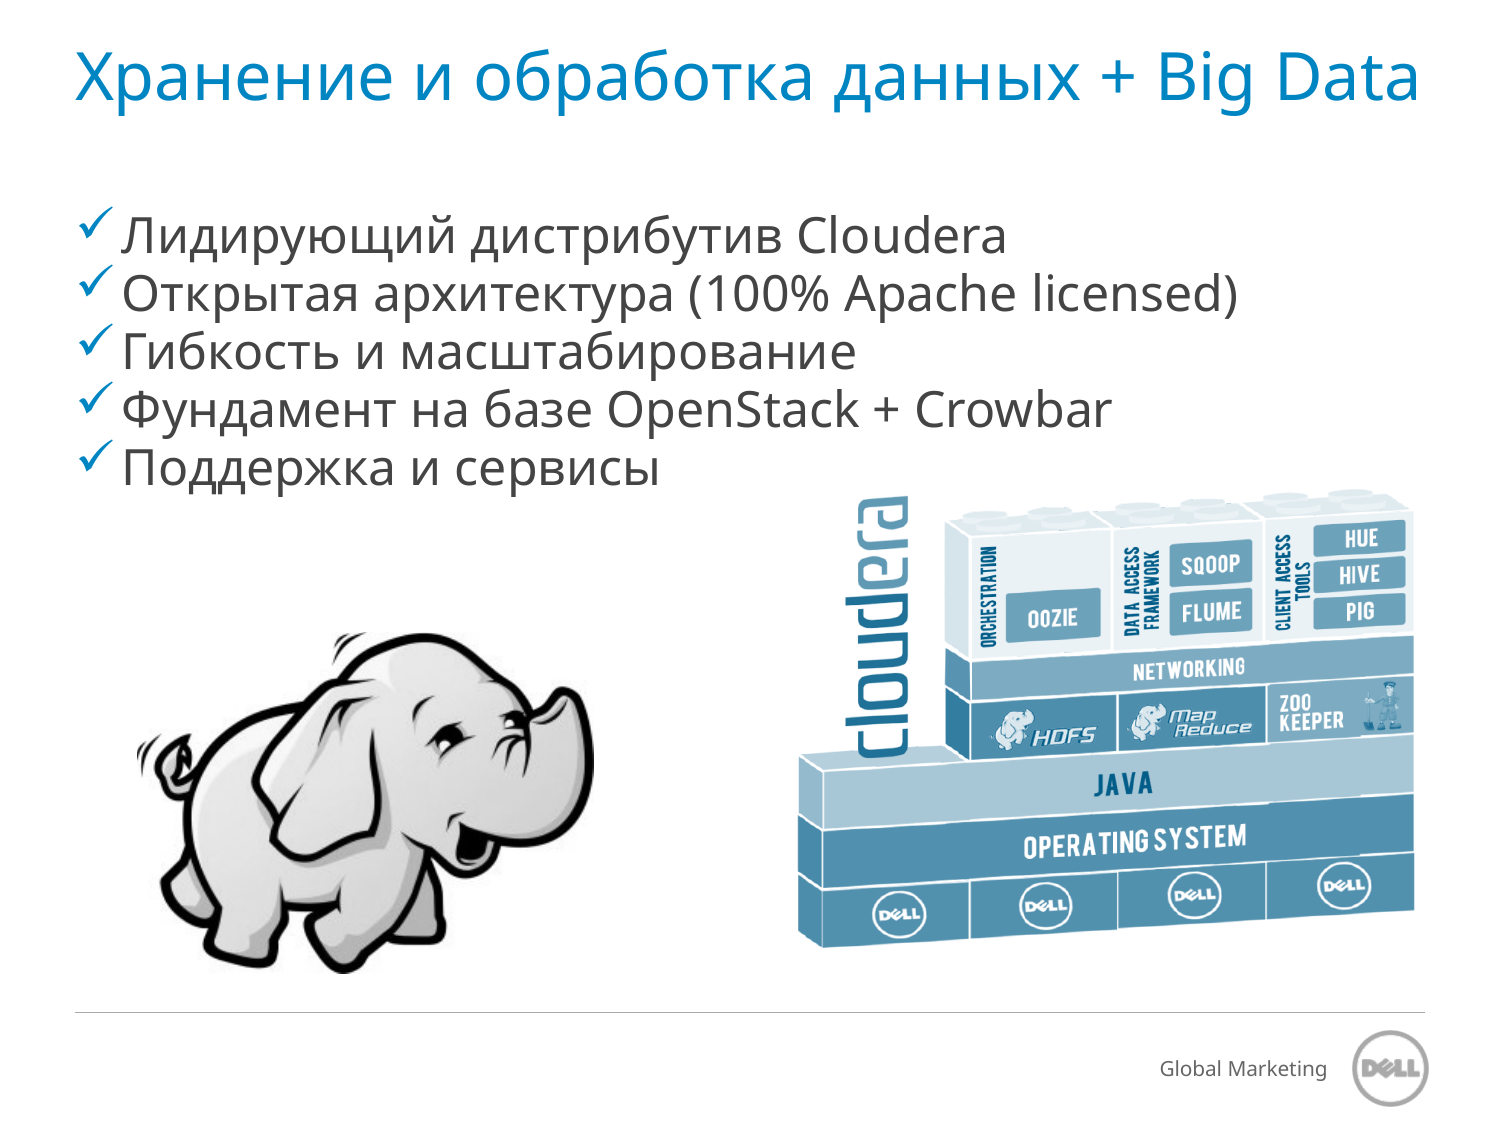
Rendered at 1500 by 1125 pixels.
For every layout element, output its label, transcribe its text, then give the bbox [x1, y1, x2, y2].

list Лидирующий дистрибутив Cloudera Открытая архитектура (100% Apache licensed) Гибкость и масштабирование Фундамент на базе OpenStack + Crowbar Поддержка и сервисы [74, 209, 1426, 991]
picture [137, 631, 594, 975]
title Хранение и обработка данных + Big Data [74, 42, 1427, 184]
picture [1343, 1021, 1438, 1116]
picture [762, 429, 1441, 974]
